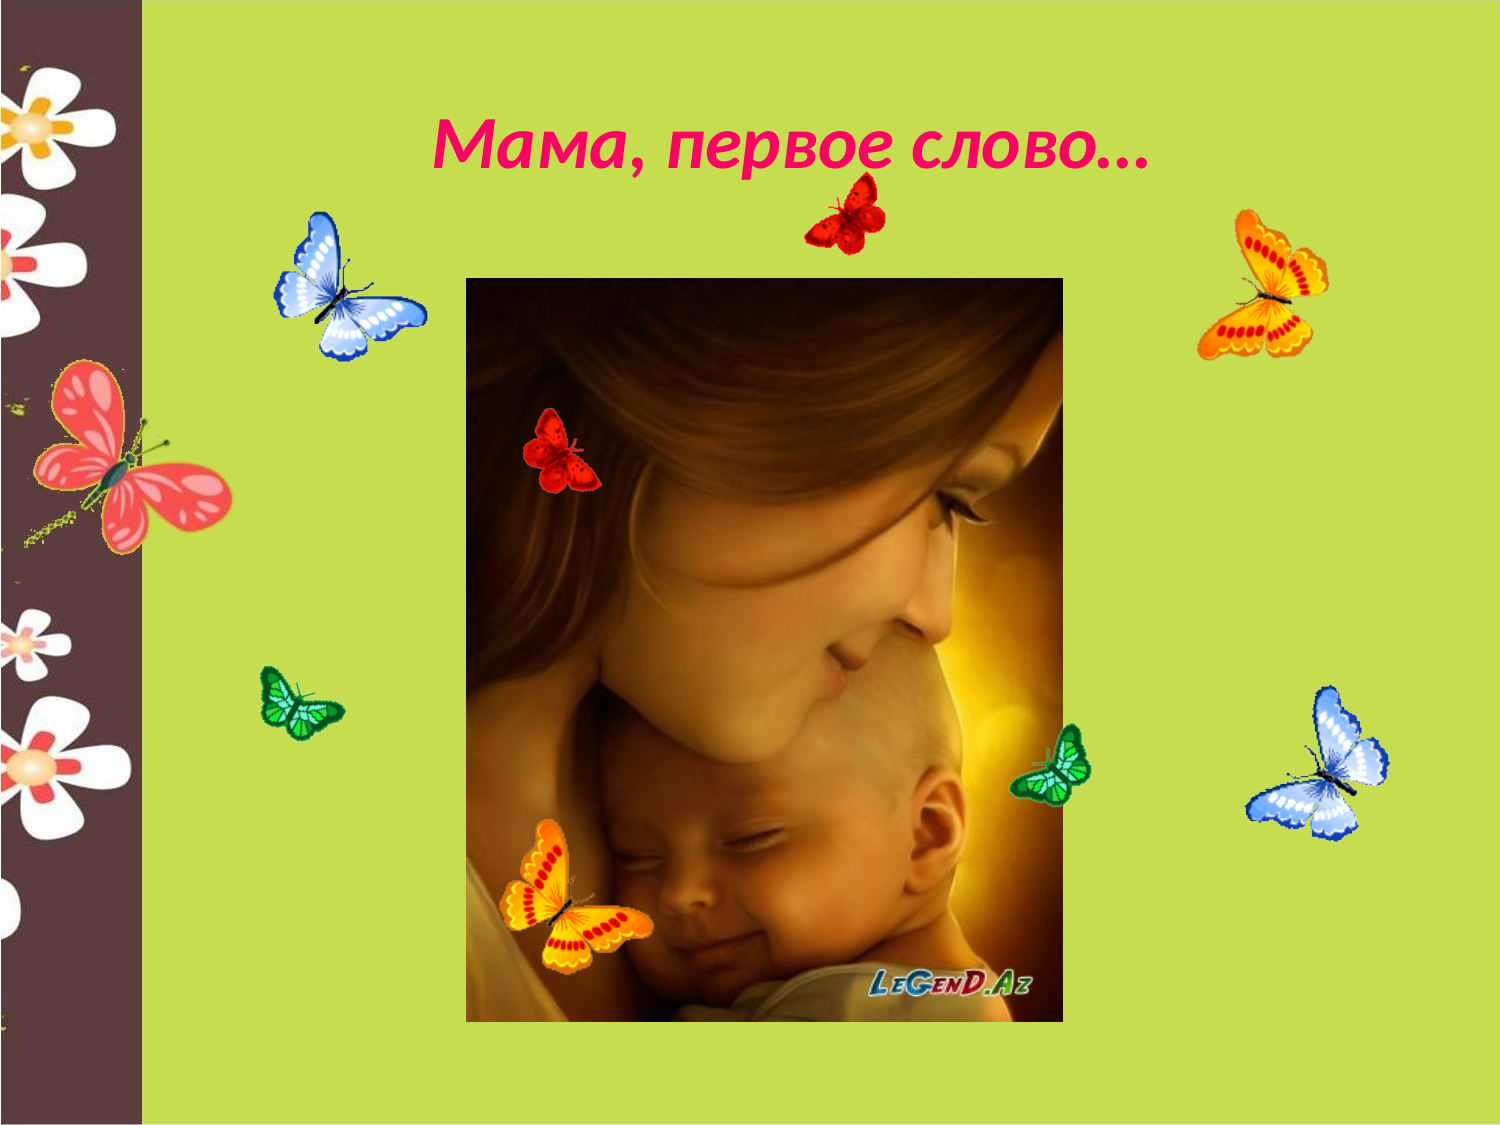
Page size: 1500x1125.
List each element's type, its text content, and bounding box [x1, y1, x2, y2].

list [466, 278, 1063, 1022]
picture [0, 0, 1500, 1125]
title Мама, первое слово… [123, 45, 1459, 233]
